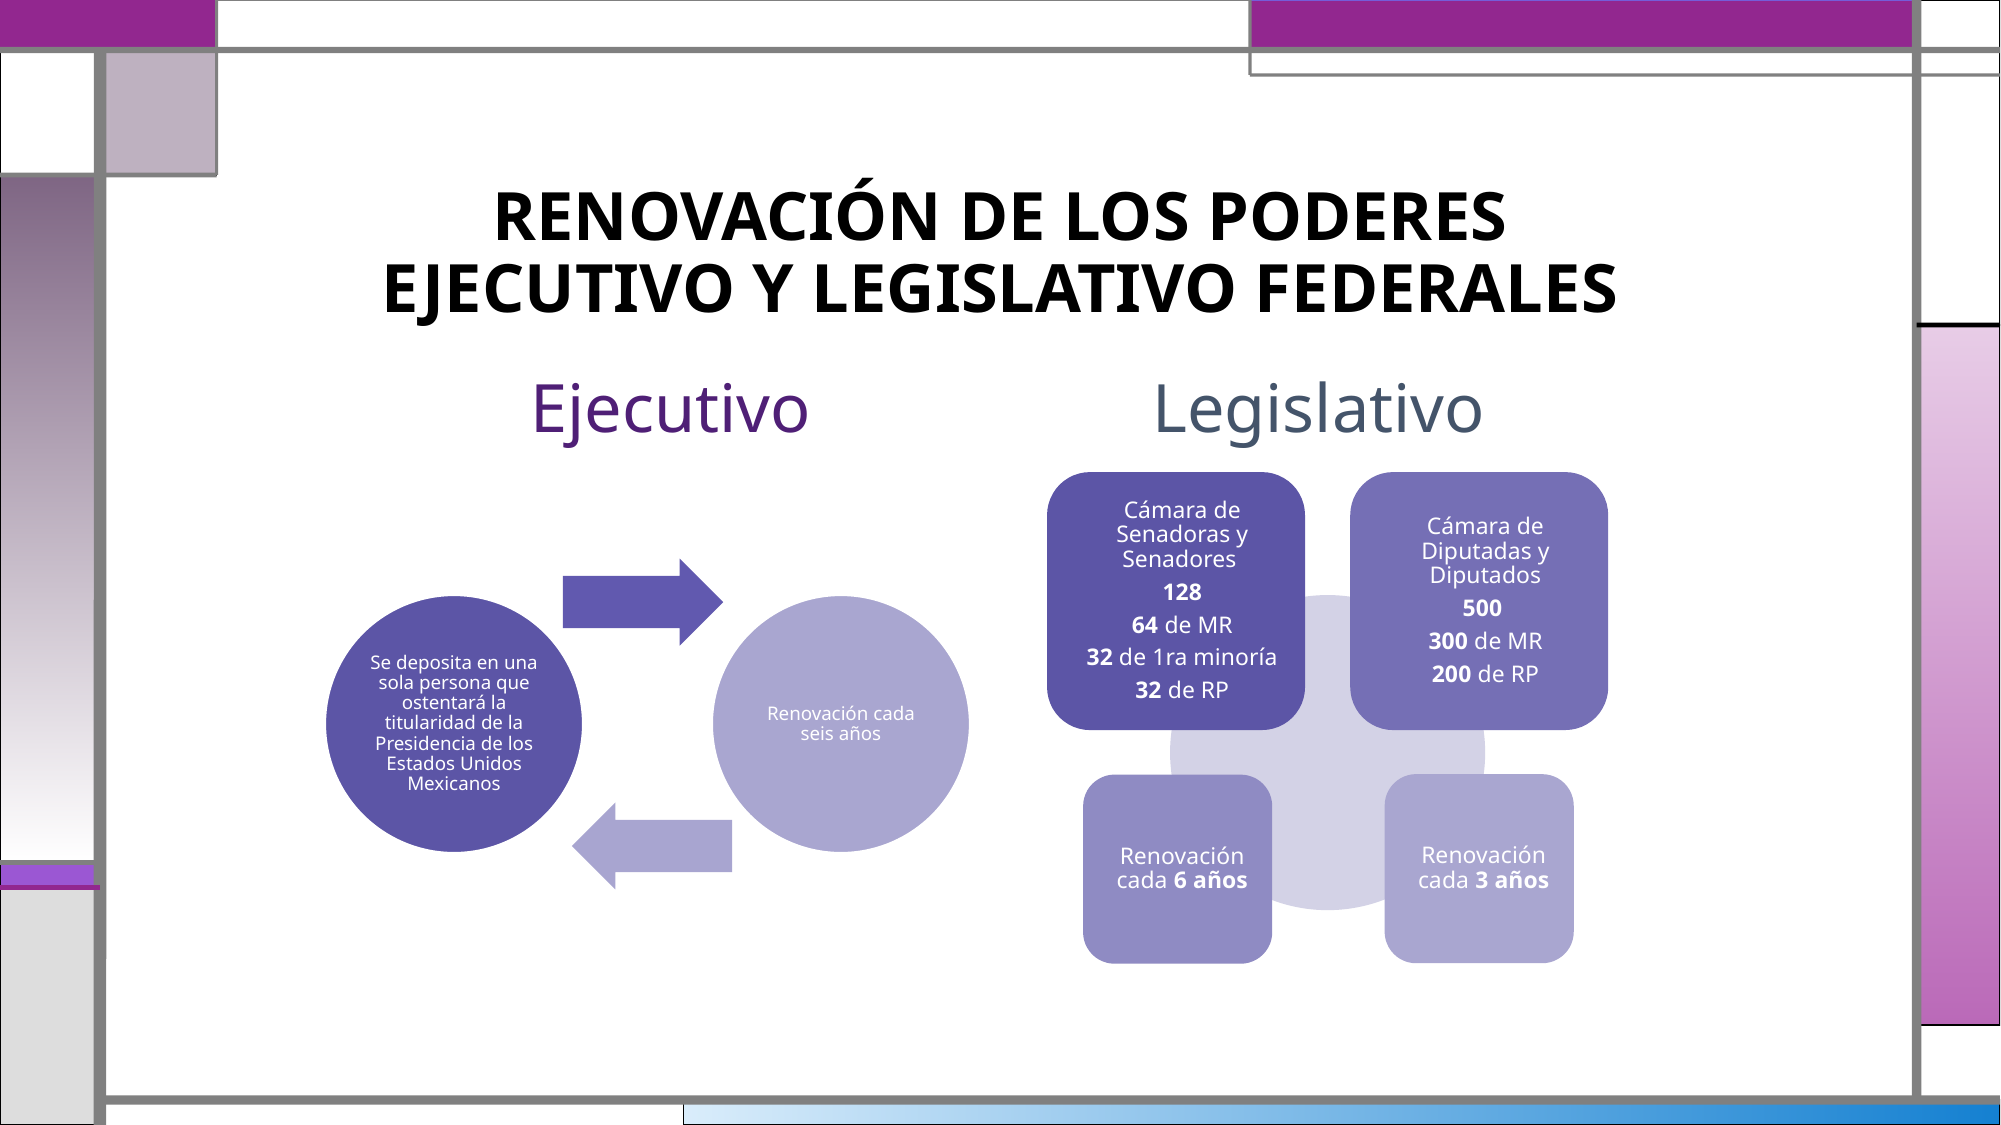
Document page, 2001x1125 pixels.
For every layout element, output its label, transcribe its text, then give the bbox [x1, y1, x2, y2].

text_box Ejecutivo [353, 338, 988, 474]
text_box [1005, 411, 1651, 1060]
text_box Legislativo [1000, 338, 1638, 474]
text_box Renovación de los poderes Ejecutivo y Legislativo Federales [353, 214, 1647, 295]
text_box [324, 399, 971, 1049]
